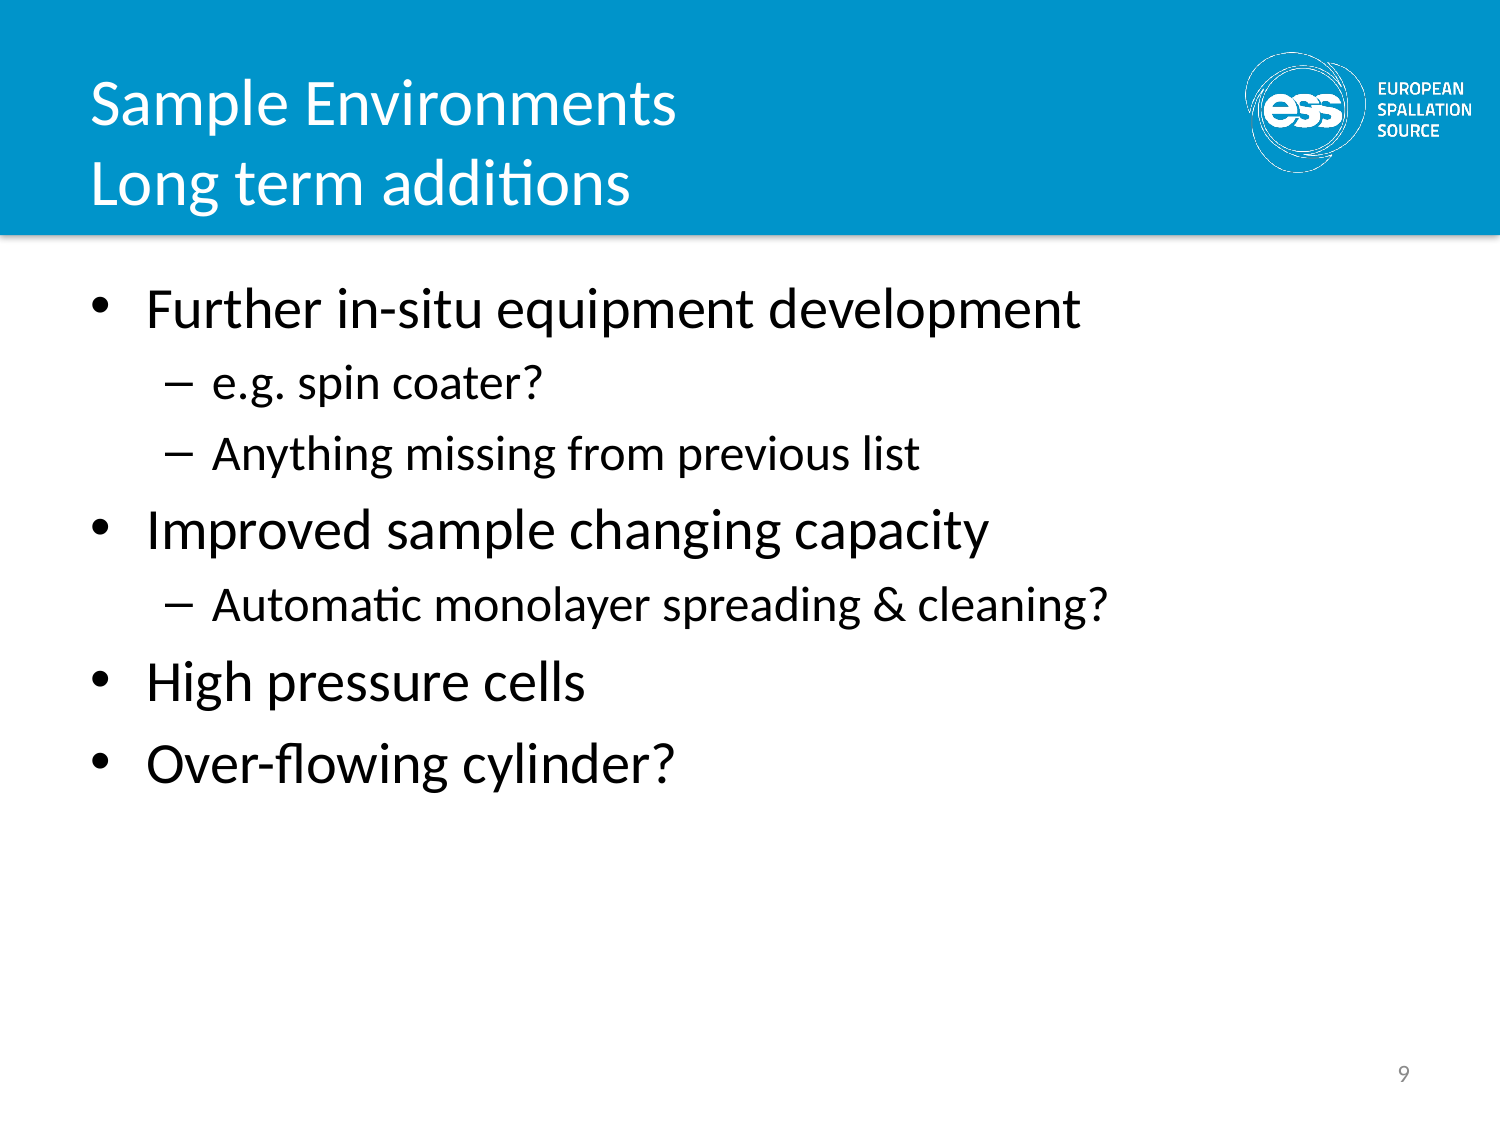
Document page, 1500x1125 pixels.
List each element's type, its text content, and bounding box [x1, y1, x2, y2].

picture [1436, 104, 1444, 115]
title Sample Environments Long term additions [75, 45, 1247, 233]
picture [1454, 83, 1458, 94]
picture [1400, 83, 1407, 94]
picture [1264, 94, 1342, 127]
picture [1409, 104, 1415, 115]
picture [1423, 83, 1430, 94]
list Further in-situ equipment development e.g. spin coater? Anything missing from previous list Improved sample changing capacity Automatic monolayer spreading & cleaning? High pressure cells Over-flowing cylinder? [75, 262, 1425, 1005]
slide_number 9 [1074, 1042, 1425, 1103]
picture [1443, 86, 1450, 93]
picture [1398, 109, 1406, 115]
picture [1379, 83, 1385, 94]
picture [1389, 104, 1393, 115]
picture [1422, 125, 1428, 134]
picture [1432, 125, 1438, 136]
picture [1418, 104, 1423, 115]
